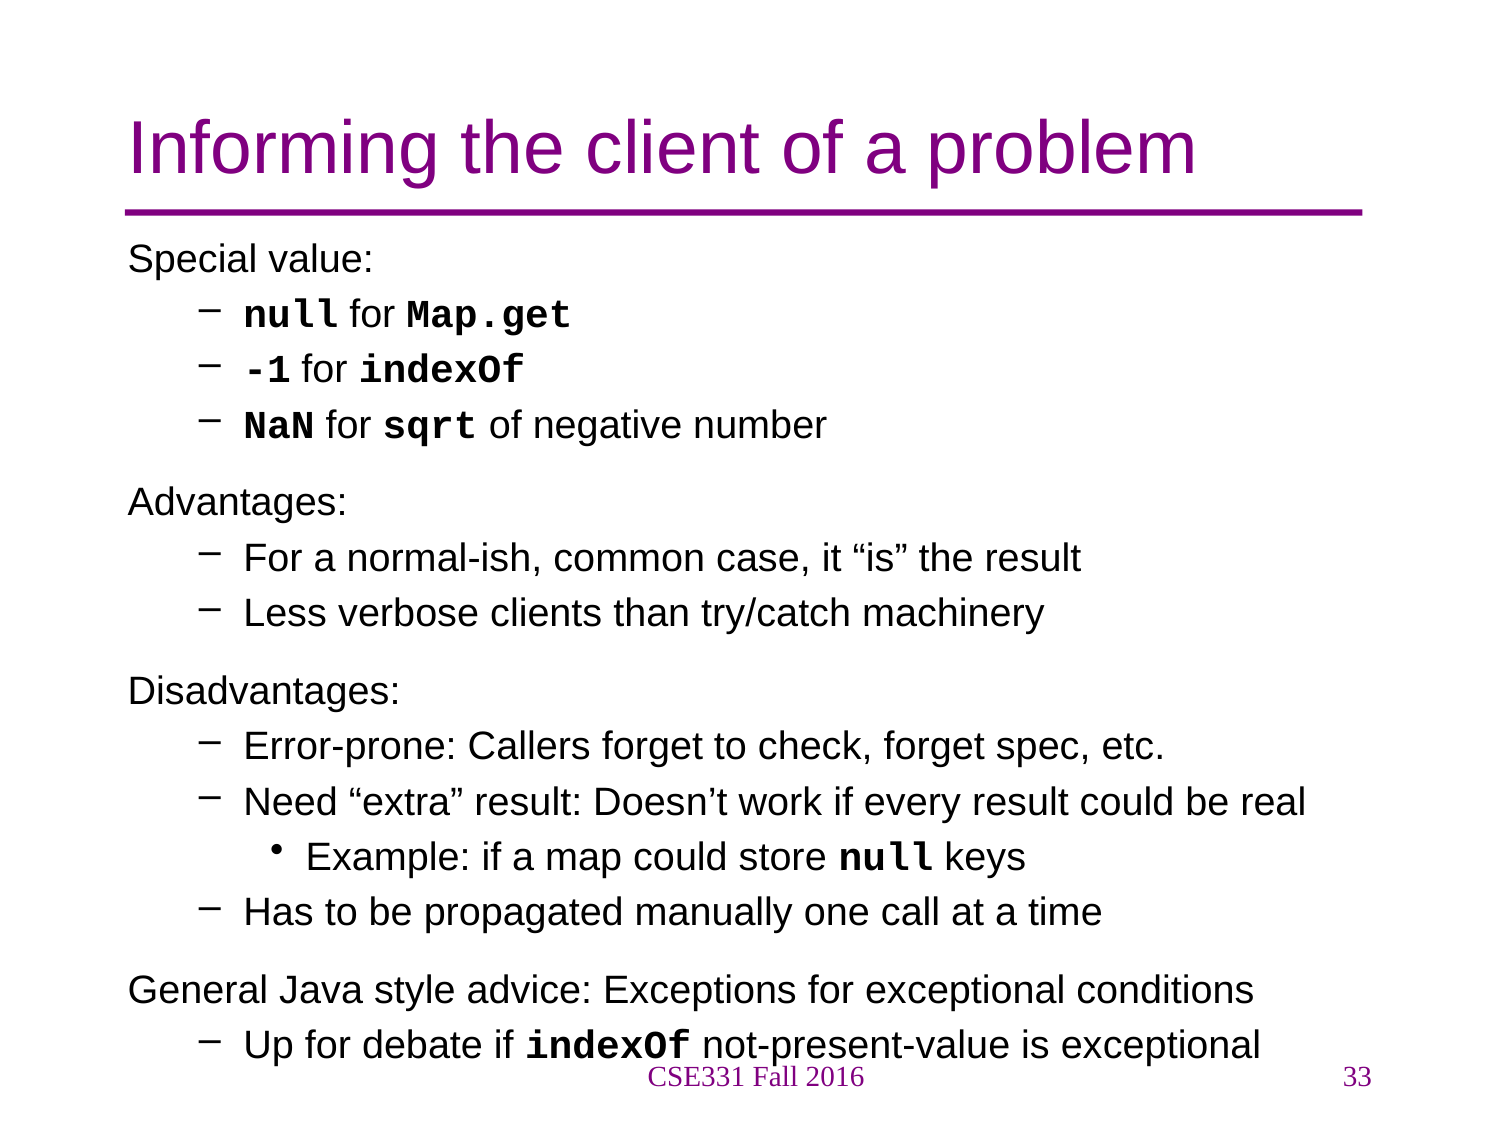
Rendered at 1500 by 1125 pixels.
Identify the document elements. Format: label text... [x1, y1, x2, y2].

title Informing the client of a problem [112, 50, 1388, 224]
list Special value: null for Map.get -1 for indexOf NaN for sqrt of negative number Advantages: For a normal-ish, common case, it “is” the result Less verbose clients than try/catch machinery Disadvantages: Error-prone: Callers forget to check, forget spec, etc. Need “extra” result: Doesn’t work if every result could be real Example: if a map could store null keys Has to be propagated manually one call at a time General Java style advice: Exceptions for exceptional conditions Up for debate if indexOf not-present-value is exceptional [112, 224, 1425, 1075]
slide_number 33 [1074, 1049, 1388, 1125]
footer CSE331 Fall 2016 [474, 1049, 1038, 1125]
